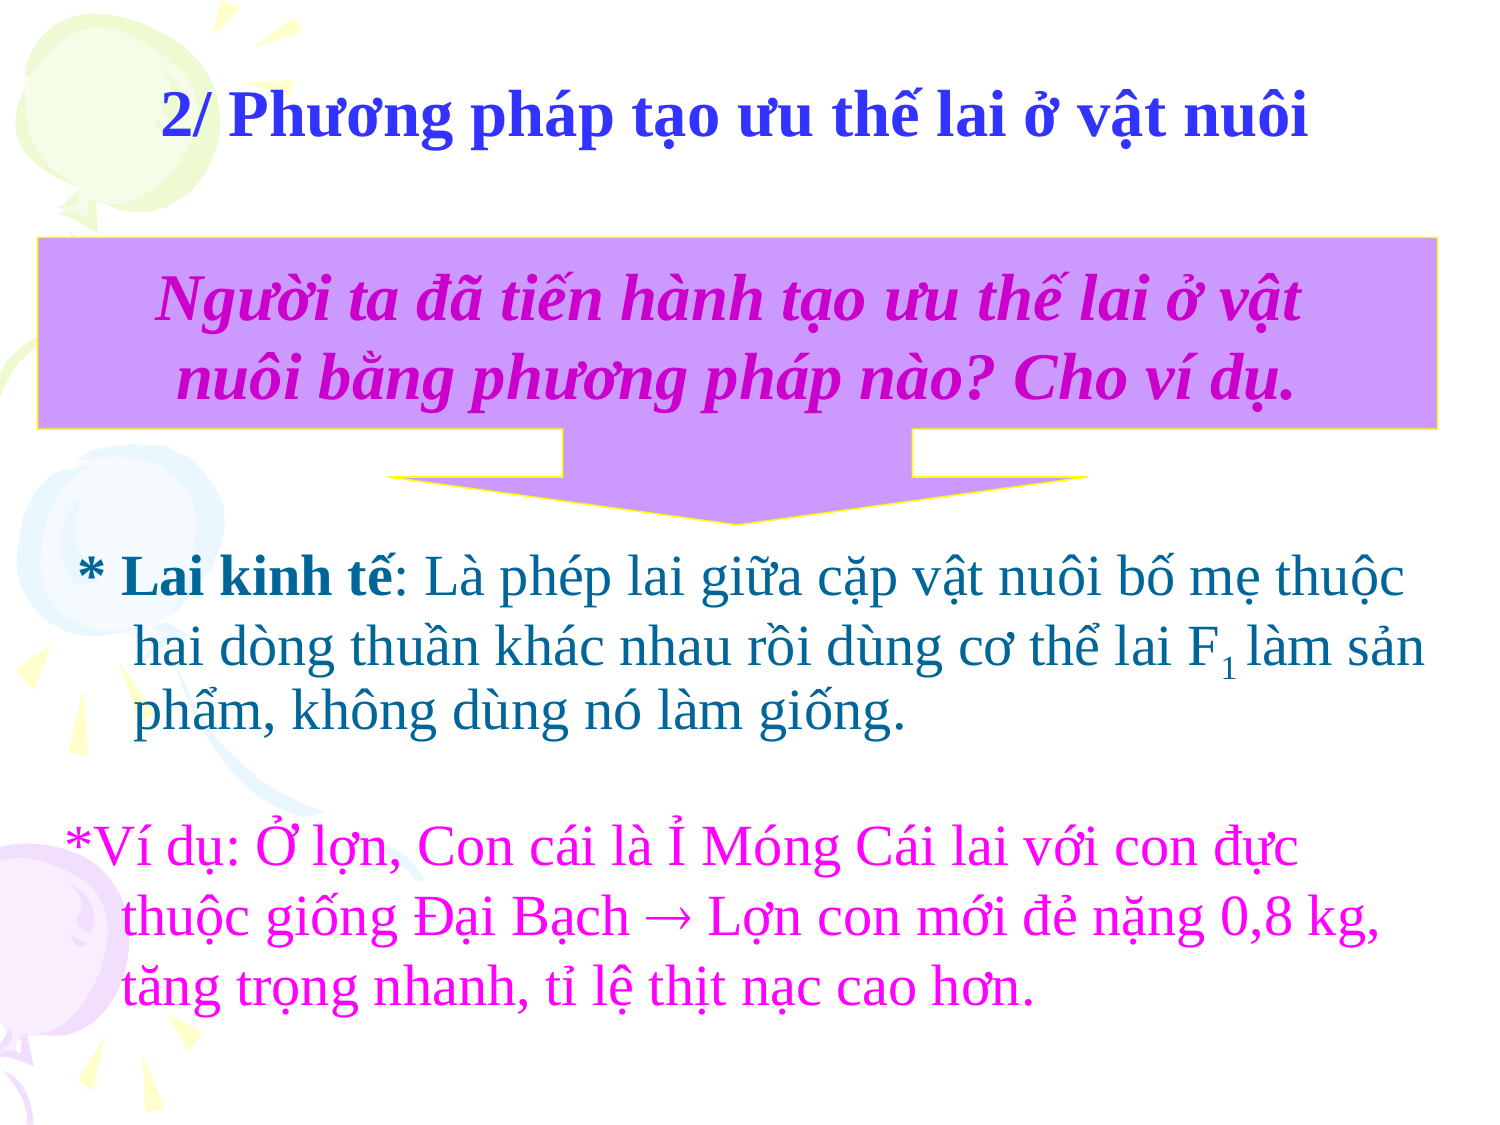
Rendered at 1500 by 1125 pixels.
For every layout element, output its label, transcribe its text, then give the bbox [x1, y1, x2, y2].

text_box 2/ Phương pháp tạo ưu thế lai ở vật nuôi [50, 62, 1438, 188]
list * Lai kinh tế: Là phép lai giữa cặp vật nuôi bố mẹ thuộc hai dòng thuần khác nhau rồi dùng cơ thể lai F1 làm sản phẩm, không dùng nó làm giống. [62, 537, 1451, 751]
text_box Người ta đã tiến hành tạo ưu thế lai ở vật nuôi bằng phương pháp nào? Cho ví dụ. [37, 237, 1438, 525]
text_box *Ví dụ: Ở lợn, Con cái là Ỉ Móng Cái lai với con đực thuộc giống Đại Bạch  Lợn con mới đẻ nặng 0,8 kg, tăng trọng nhanh, tỉ lệ thịt nạc cao hơn. [50, 799, 1450, 1025]
